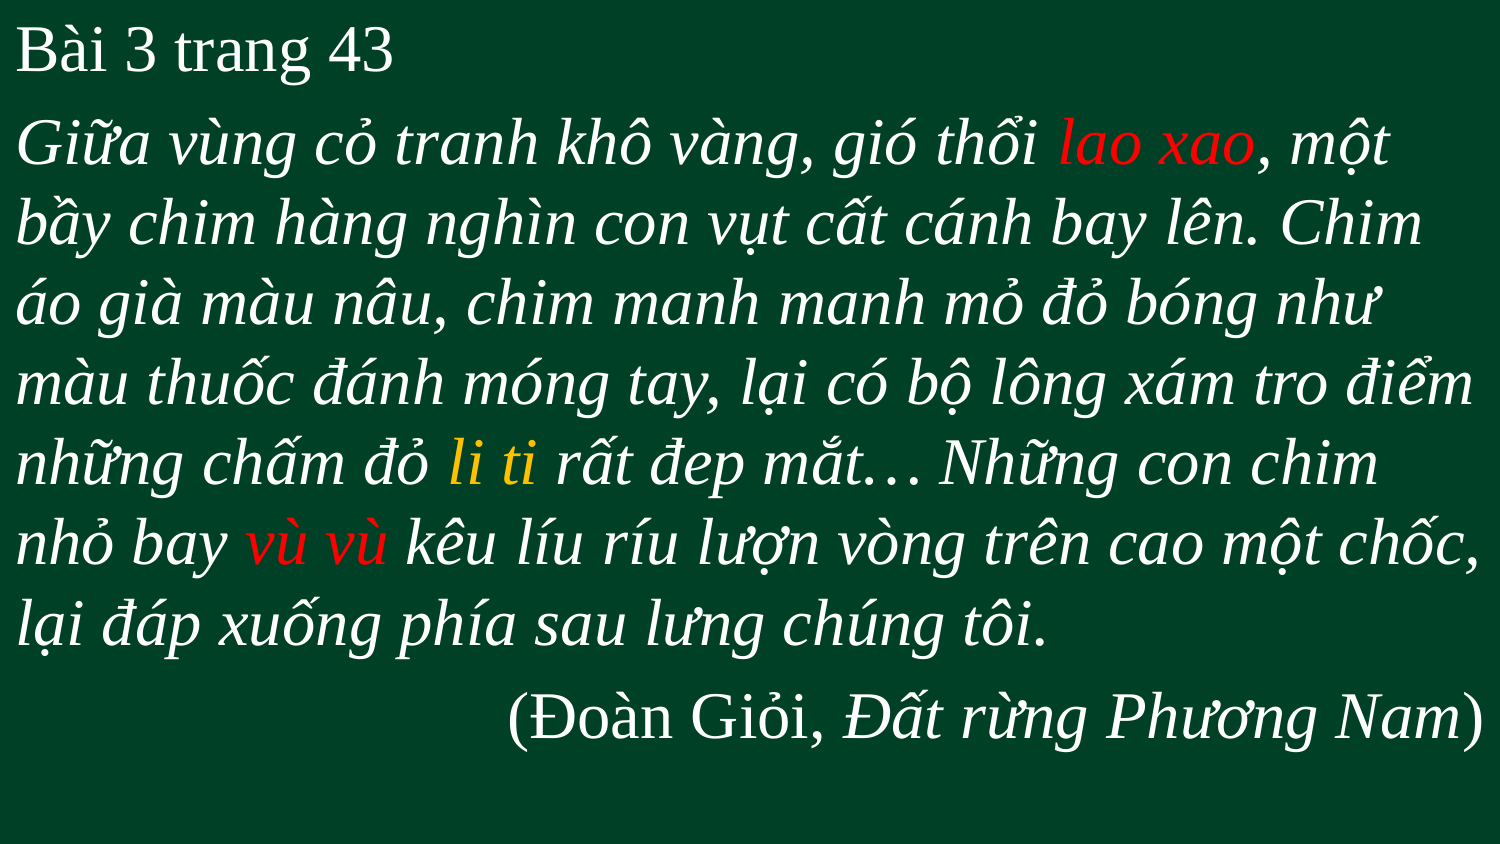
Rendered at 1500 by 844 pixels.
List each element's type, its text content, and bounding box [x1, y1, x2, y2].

list Bài 3 trang 43 Giữa vùng cỏ tranh khô vàng, gió thổi lao xao, một bầy chim hàng nghìn con vụt cất cánh bay lên. Chim áo già màu nâu, chim manh manh mỏ đỏ bóng như màu thuốc đánh móng tay, lại có bộ lông xám tro điểm những chấm đỏ li ti rất đep mắt… Những con chim nhỏ bay vù vù kêu líu ríu lượn vòng trên cao một chốc, lại đáp xuống phía sau lưng chúng tôi. (Đoàn Giỏi, Đất rừng Phương Nam) [0, 0, 1500, 844]
